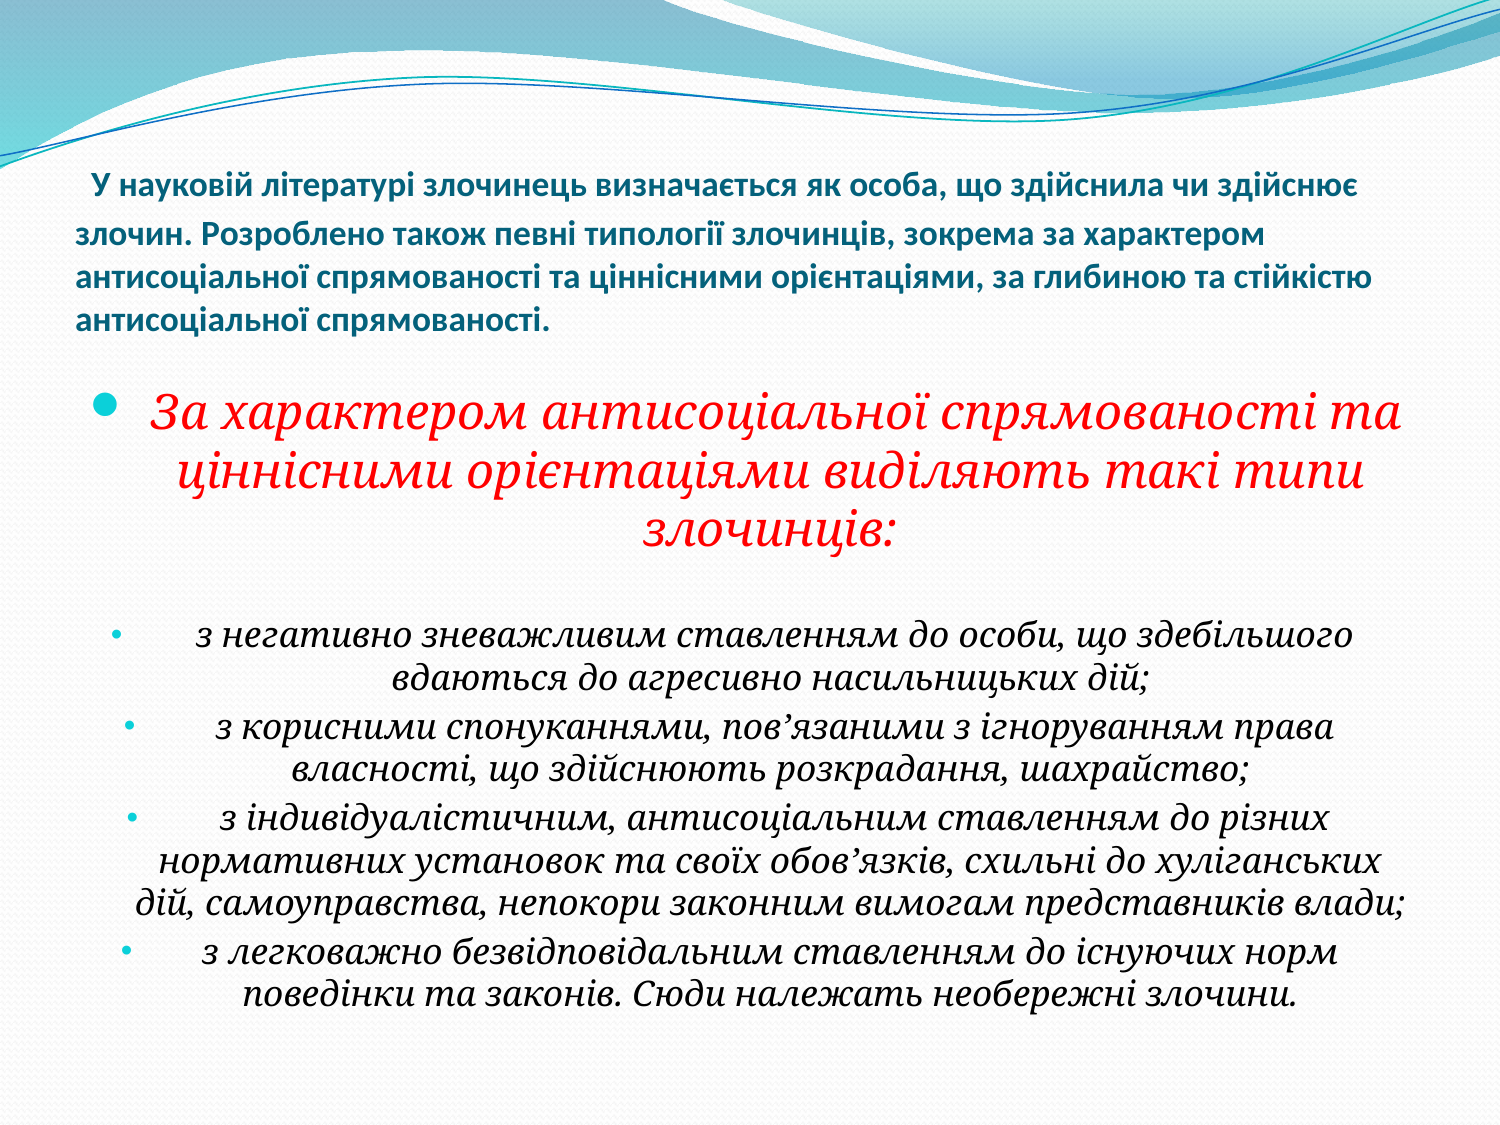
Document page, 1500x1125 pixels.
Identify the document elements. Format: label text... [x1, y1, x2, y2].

title У науковій літературі злочинець визначається як особа, що здійснила чи здійснює злочин. Розроблено також певні типології злочинців, зокрема за характером антисоціальної спрямованості та ціннісними орієнтаціями, за глибиною та стійкістю антисоціальної спрямованості. [75, 115, 1425, 339]
list За характером антисоціальної спрямованості та ціннісними орієнтаціями виділяють такі типи злочинців: з негативно зневажливим ставленням до особи, що здебільшого вдаються до агресивно насильницьких дій; з корисними спонуканнями, пов’язаними з ігноруванням права власності, що здійснюють розкрадання, шахрайство; з індивідуалістичним, антисоціальним ставленням до різних нормативних установок та своїх обов’язків, схильні до хуліганських дій, самоуправства, непокори законним вимогам представників влади; з легковажно безвідповідальним ставленням до існуючих норм поведінки та законів. Сюди належать необережні злочини. [75, 373, 1425, 1038]
